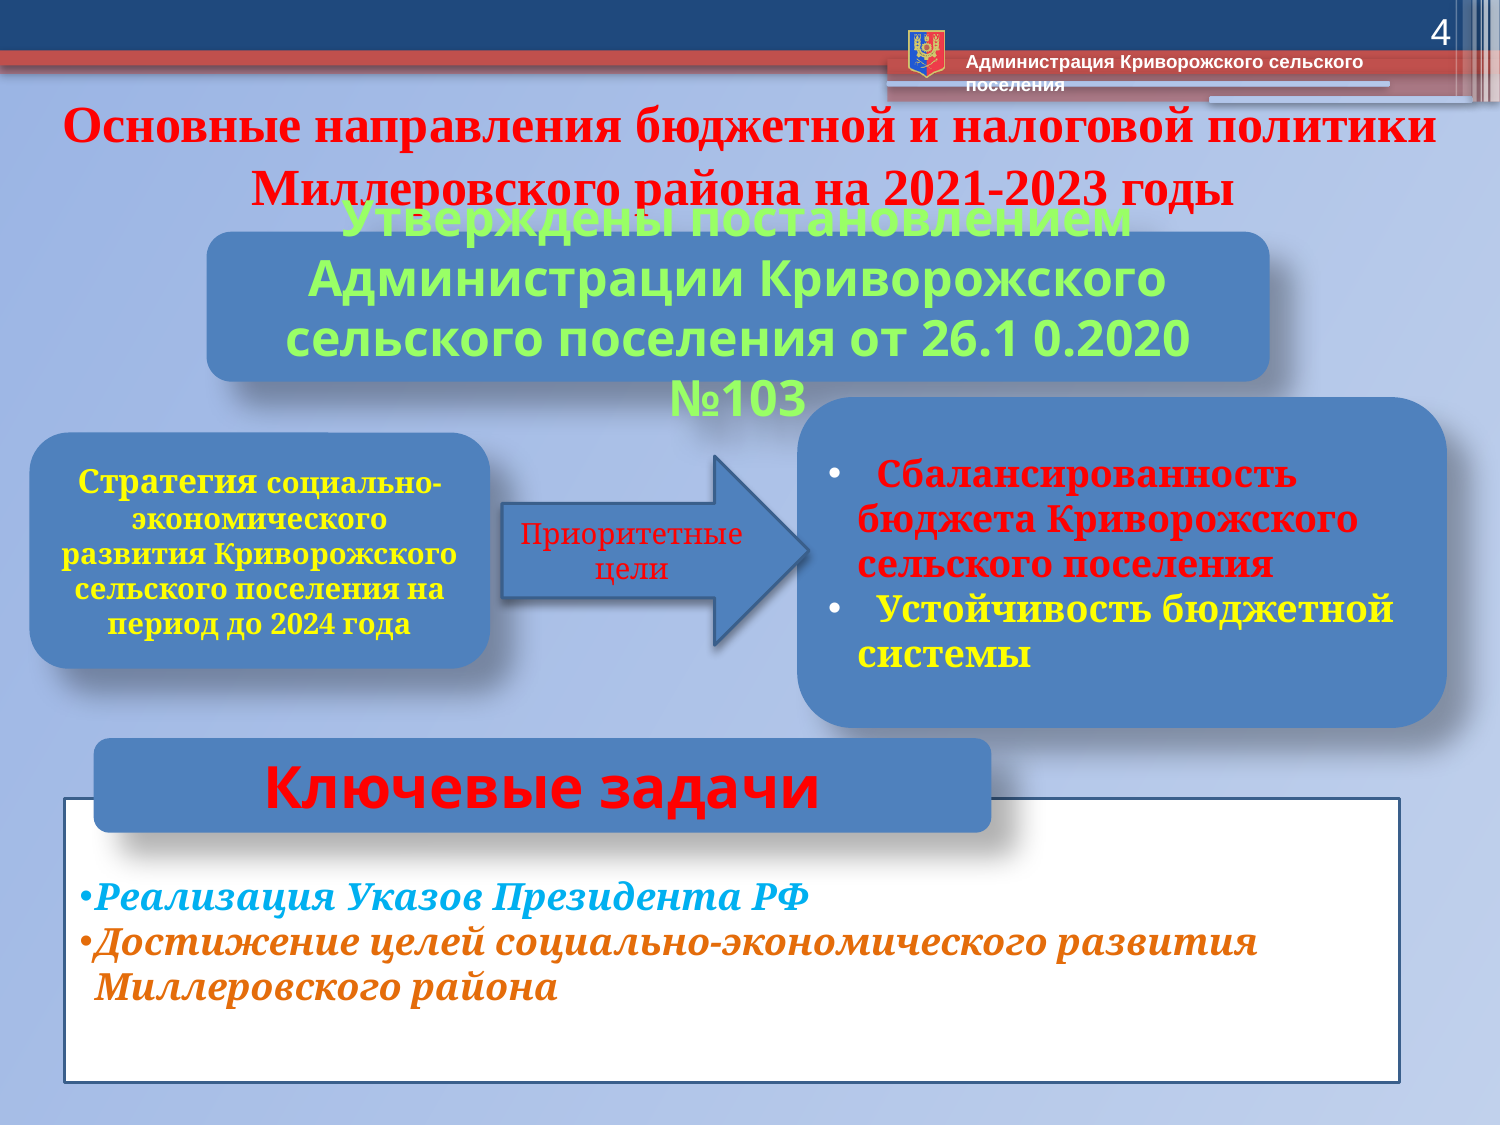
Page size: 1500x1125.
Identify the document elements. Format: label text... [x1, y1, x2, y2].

text_box Сбалансированность бюджета Криворожского сельского поселения Устойчивость бюджетной системы [795, 395, 1449, 730]
text_box Приоритетные цели [500, 454, 811, 647]
text_box Ключевые задачи [92, 736, 993, 835]
picture [908, 30, 945, 79]
title Основные направления бюджетной и налоговой политики Миллеровского района на 2021-2023 годы [0, 149, 1500, 220]
text_box Утверждены постановлением Администрации Криворожского сельского поселения от 26.1 0.2020 №103 [205, 230, 1272, 384]
text_box Реализация Указов Президента РФ Достижение целей социально-экономического развития Миллеровского района [63, 797, 1401, 1084]
slide_number 4 [1341, 0, 1466, 61]
text_box Администрация Криворожского сельского поселения [950, 42, 1436, 103]
text_box Стратегия социально-экономического развития Криворожского сельского поселения на период до 2024 года [27, 430, 492, 671]
